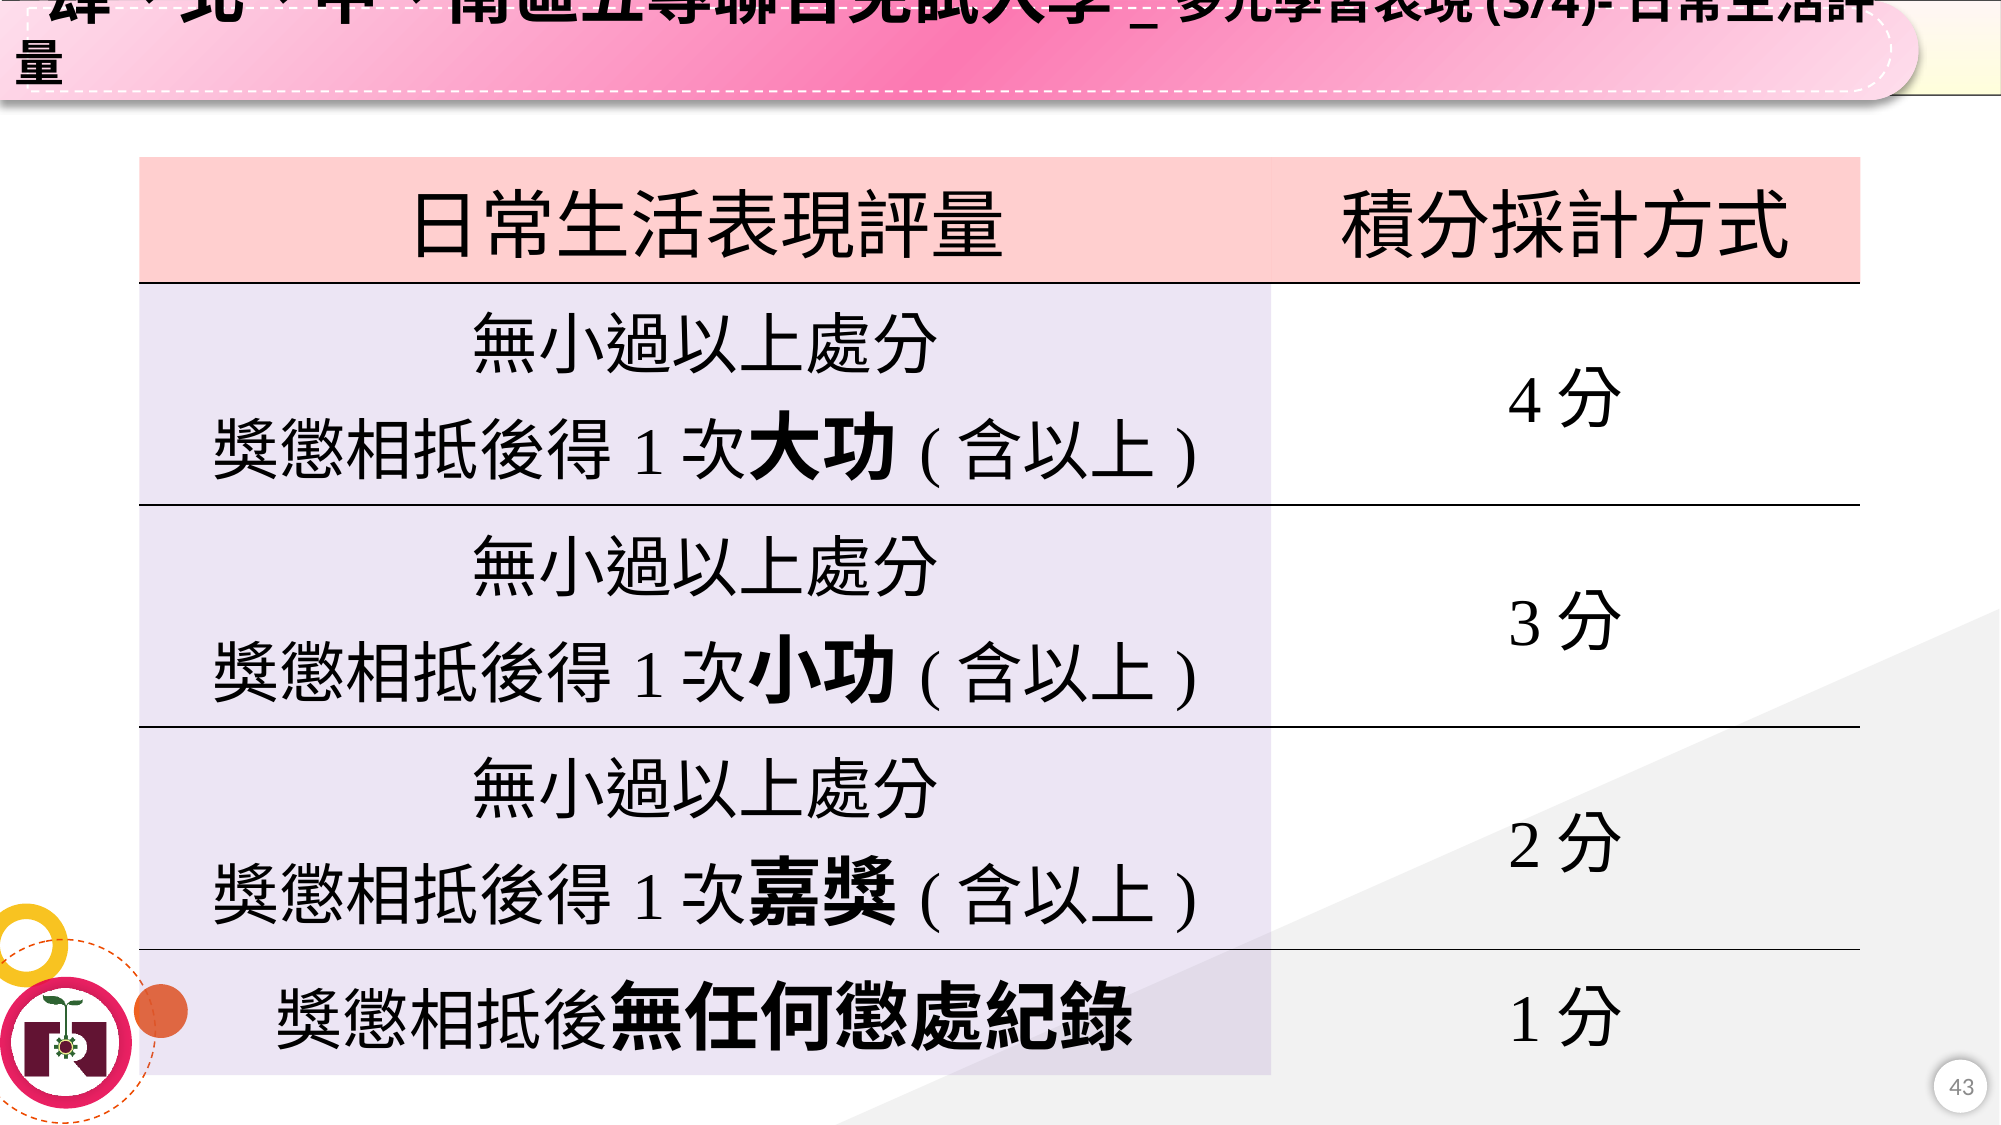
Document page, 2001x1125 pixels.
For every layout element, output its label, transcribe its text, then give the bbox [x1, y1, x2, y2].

table_cell 無小過以上處分 獎懲相抵後得1次小功(含以上) [139, 506, 1271, 726]
table_cell 2分 [1271, 728, 1860, 949]
picture [11, 988, 119, 1096]
table_cell 1分 [1271, 950, 1860, 1075]
table_cell 無小過以上處分 獎懲相抵後得1次大功(含以上) [139, 284, 1271, 504]
table_cell 獎懲相抵後無任何懲處紀錄 [139, 950, 1271, 1075]
table_cell 4分 [1271, 284, 1860, 504]
table_header 日常生活表現評量 [139, 157, 1271, 282]
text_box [0, 0, 1919, 107]
table_header 積分採計方式 [1271, 157, 1860, 282]
table_cell 3分 [1271, 506, 1860, 726]
table_cell 無小過以上處分 獎懲相抵後得1次嘉獎(含以上) [139, 728, 1271, 949]
